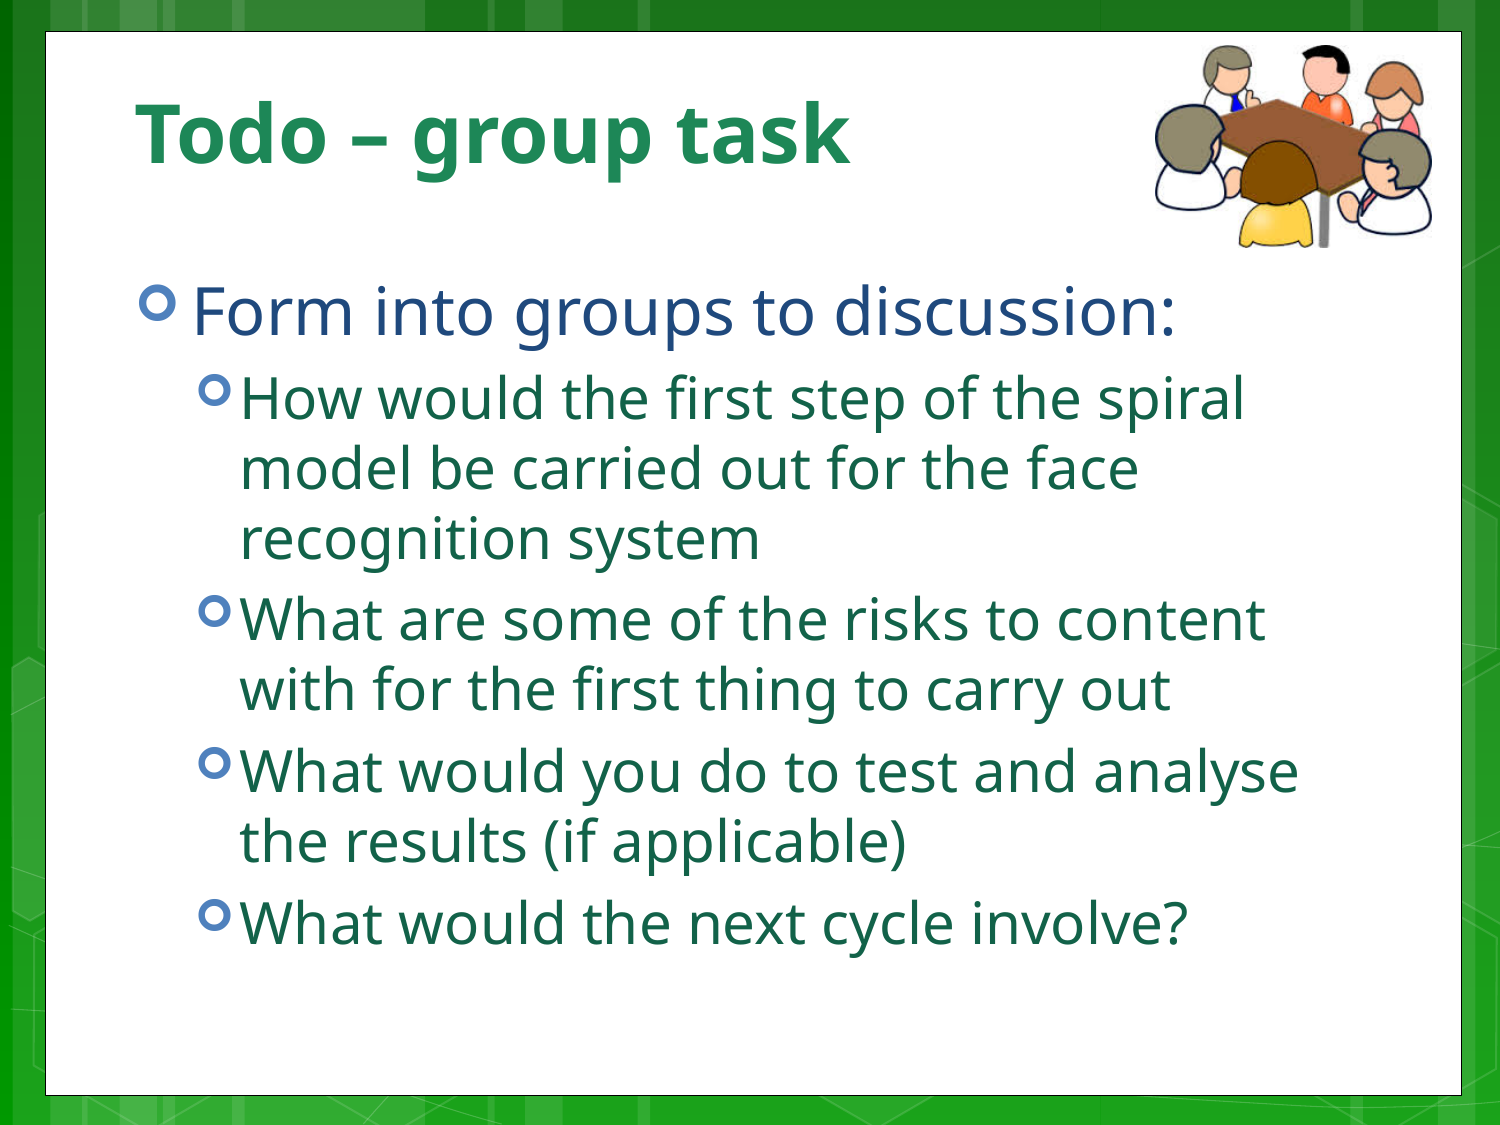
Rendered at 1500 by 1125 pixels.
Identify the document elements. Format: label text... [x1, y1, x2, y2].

title Todo – group task [119, 73, 1149, 188]
list Form into groups to discussion: How would the first step of the spiral model be carried out for the face recognition system What are some of the risks to content with for the first thing to carry out What would you do to test and analyse the results (if applicable) What would the next cycle involve? [119, 261, 1383, 1004]
picture [1155, 45, 1433, 249]
